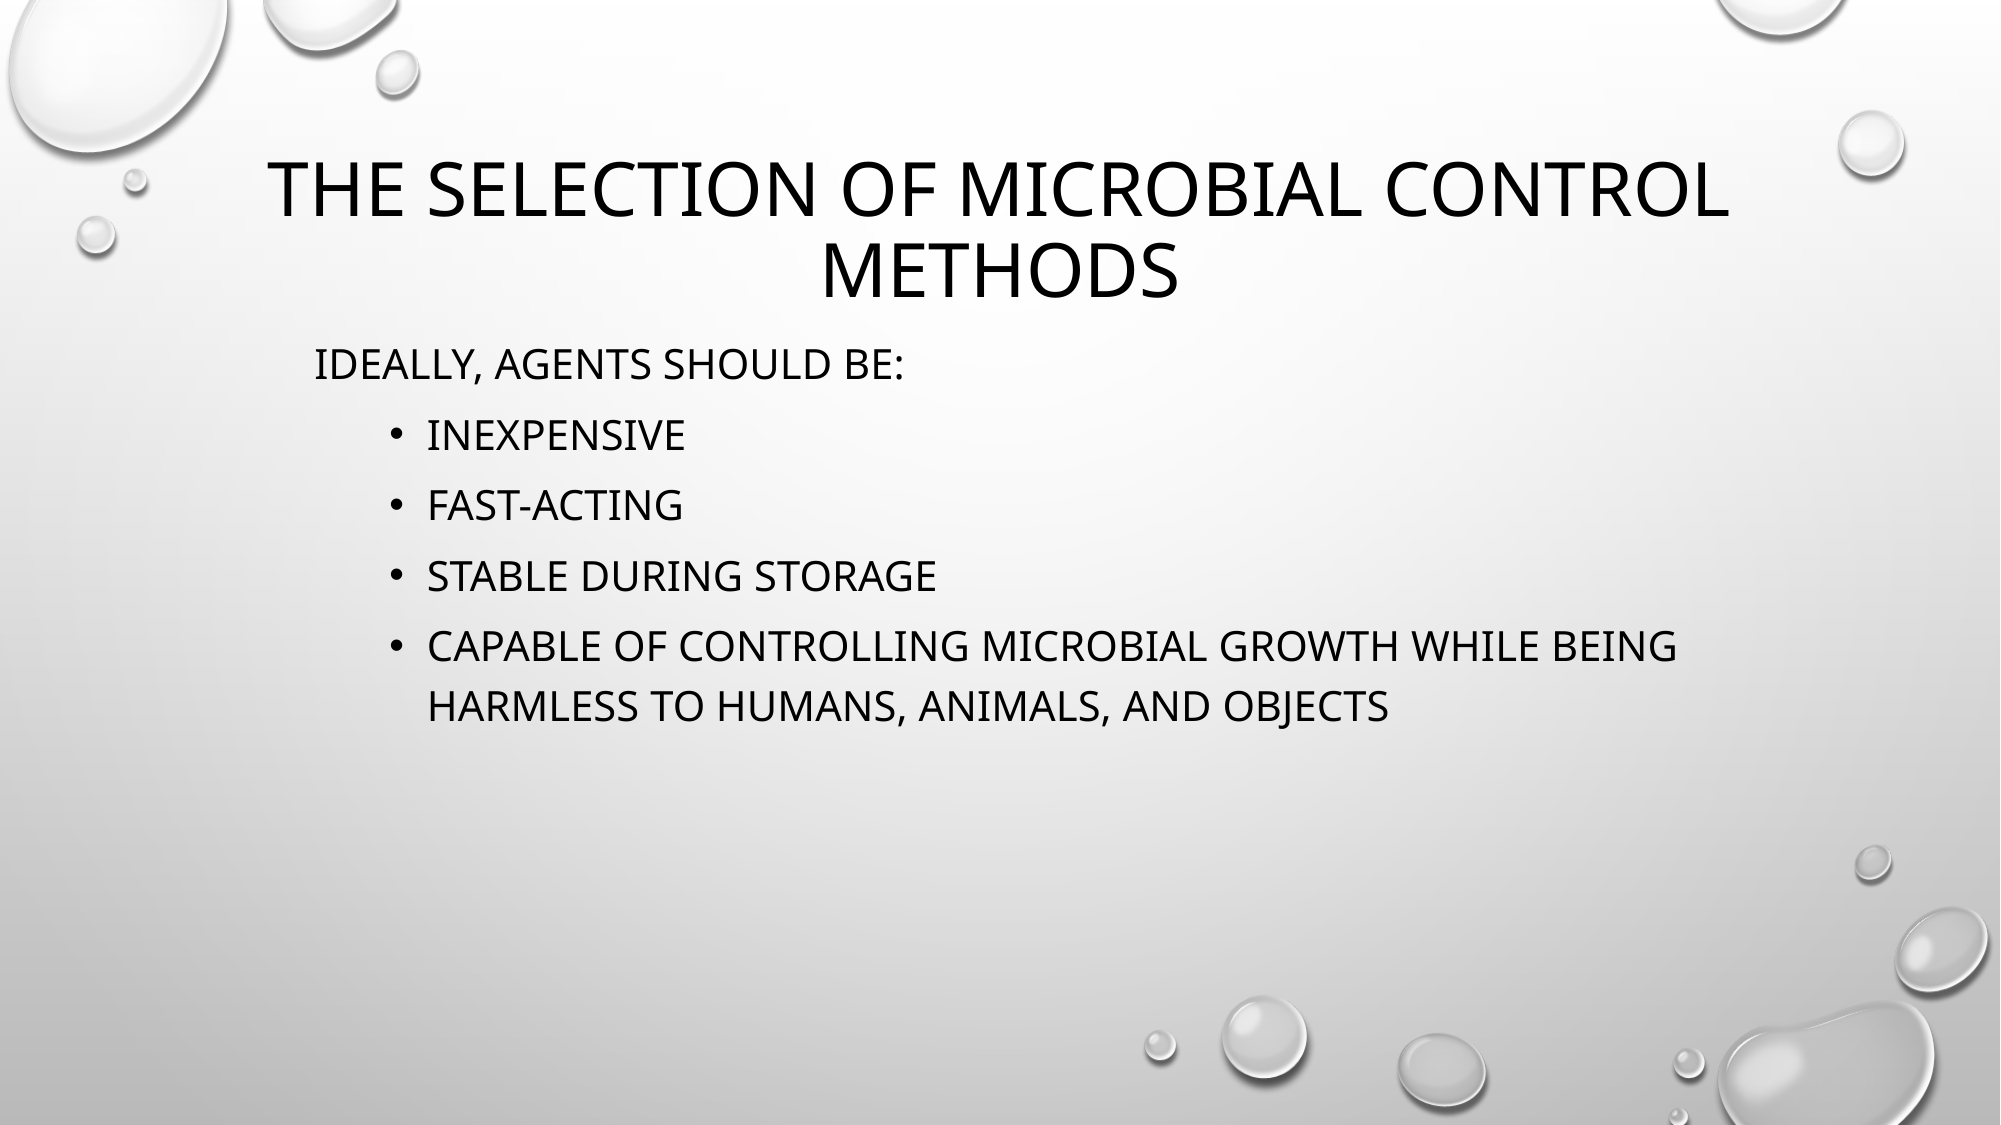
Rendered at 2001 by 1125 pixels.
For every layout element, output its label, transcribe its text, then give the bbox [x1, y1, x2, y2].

picture [0, 0, 2000, 1125]
title The Selection of Microbial Control Methods [149, 101, 1851, 364]
list Ideally, agents should be: Inexpensive Fast-acting Stable during storage Capable of controlling microbial growth while being harmless to humans, animals, and objects [299, 320, 1700, 1038]
